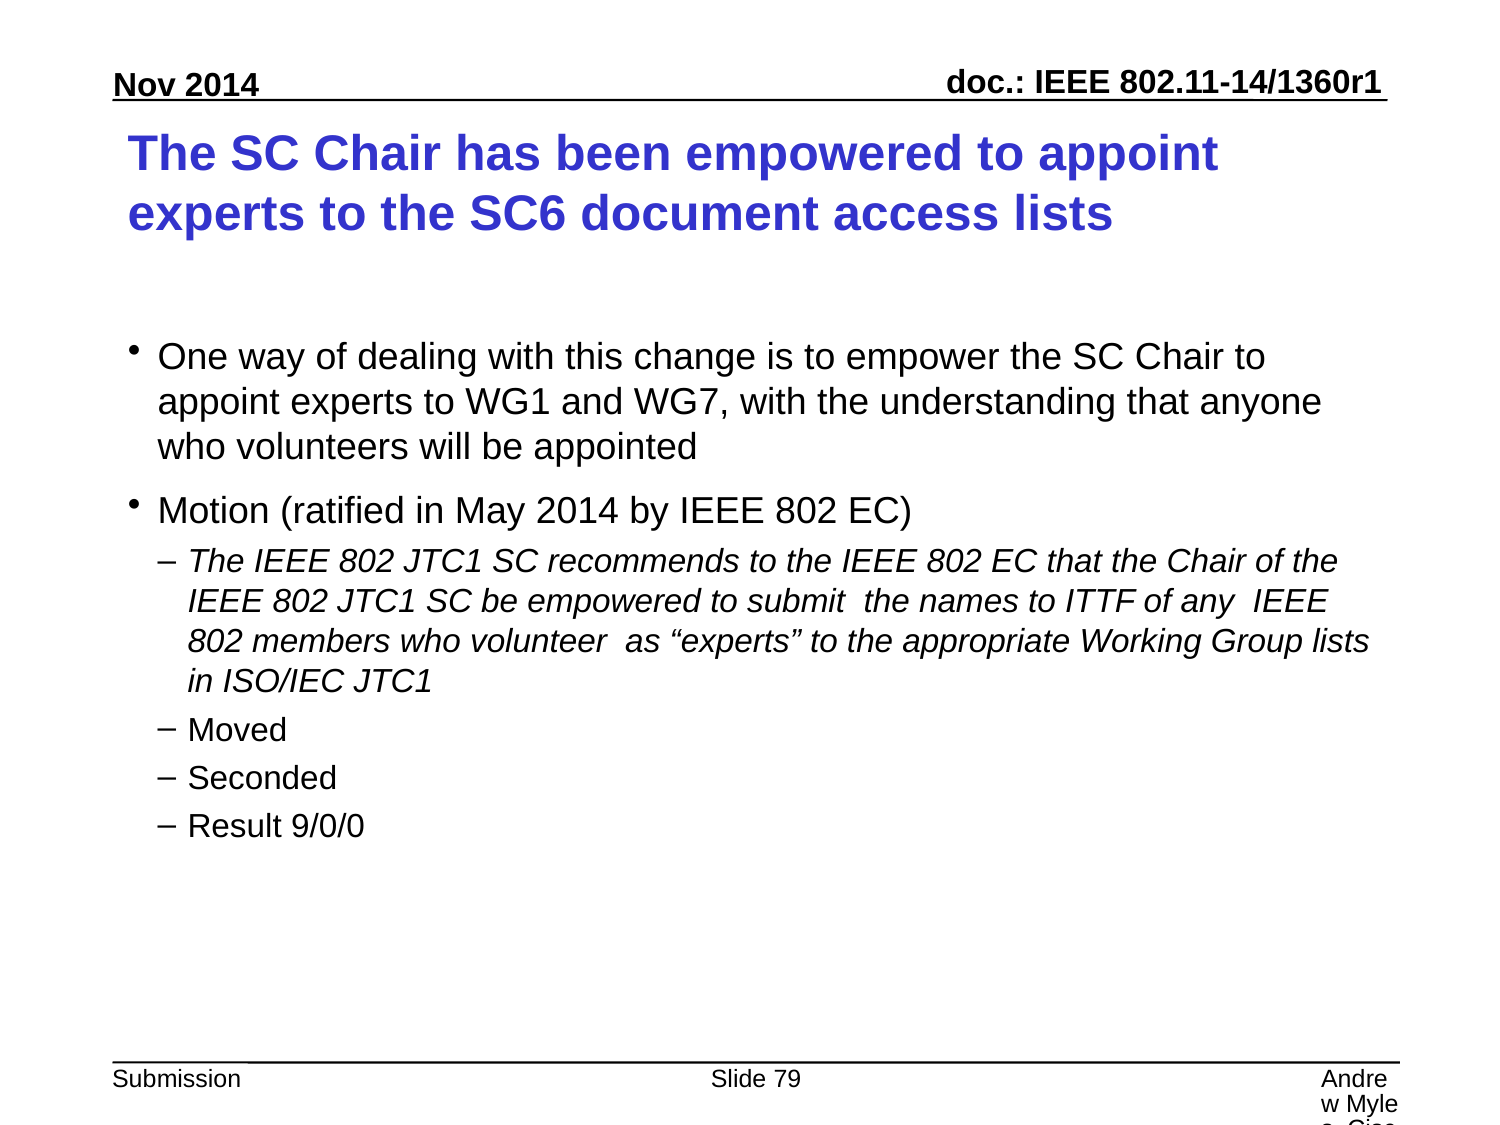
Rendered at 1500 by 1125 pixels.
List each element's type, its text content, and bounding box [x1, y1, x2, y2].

footer Andrew Myles, Cisco [1320, 1061, 1402, 1093]
list One way of dealing with this change is to empower the SC Chair to appoint experts to WG1 and WG7, with the understanding that anyone who volunteers will be appointed Motion (ratified in May 2014 by IEEE 802 EC) The IEEE 802 JTC1 SC recommends to the IEEE 802 EC that the Chair of the IEEE 802 JTC1 SC be empowered to submit the names to ITTF of any IEEE 802 members who volunteer as “experts” to the appropriate Working Group lists in ISO/IEC JTC1 Moved Seconded Result 9/0/0 [112, 324, 1388, 1000]
slide_number Slide 79 [709, 1061, 803, 1093]
title The SC Chair has been empowered to appoint experts to the SC6 document access lists [112, 112, 1388, 288]
